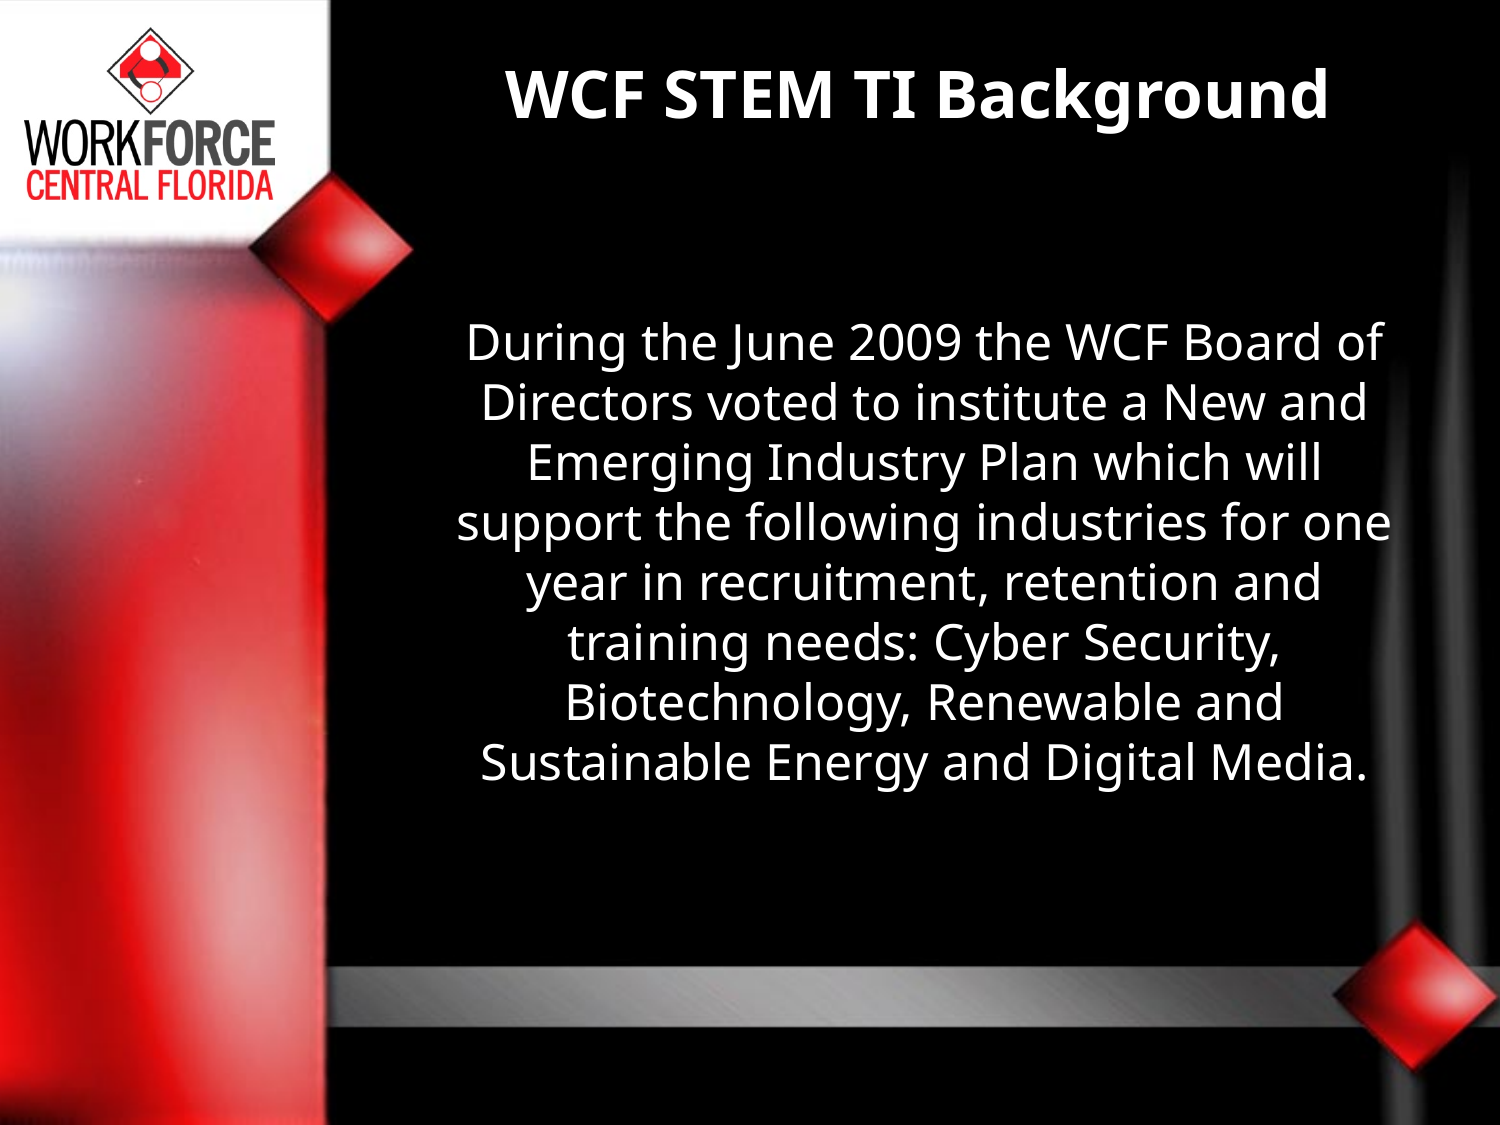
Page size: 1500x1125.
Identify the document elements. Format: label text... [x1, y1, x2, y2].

title WCF STEM TI Background [412, 45, 1425, 188]
picture [0, 0, 1500, 1125]
list During the June 2009 the WCF Board of Directors voted to institute a New and Emerging Industry Plan which will support the following industries for one year in recruitment, retention and training needs: Cyber Security, Biotechnology, Renewable and Sustainable Energy and Digital Media. [425, 262, 1425, 875]
